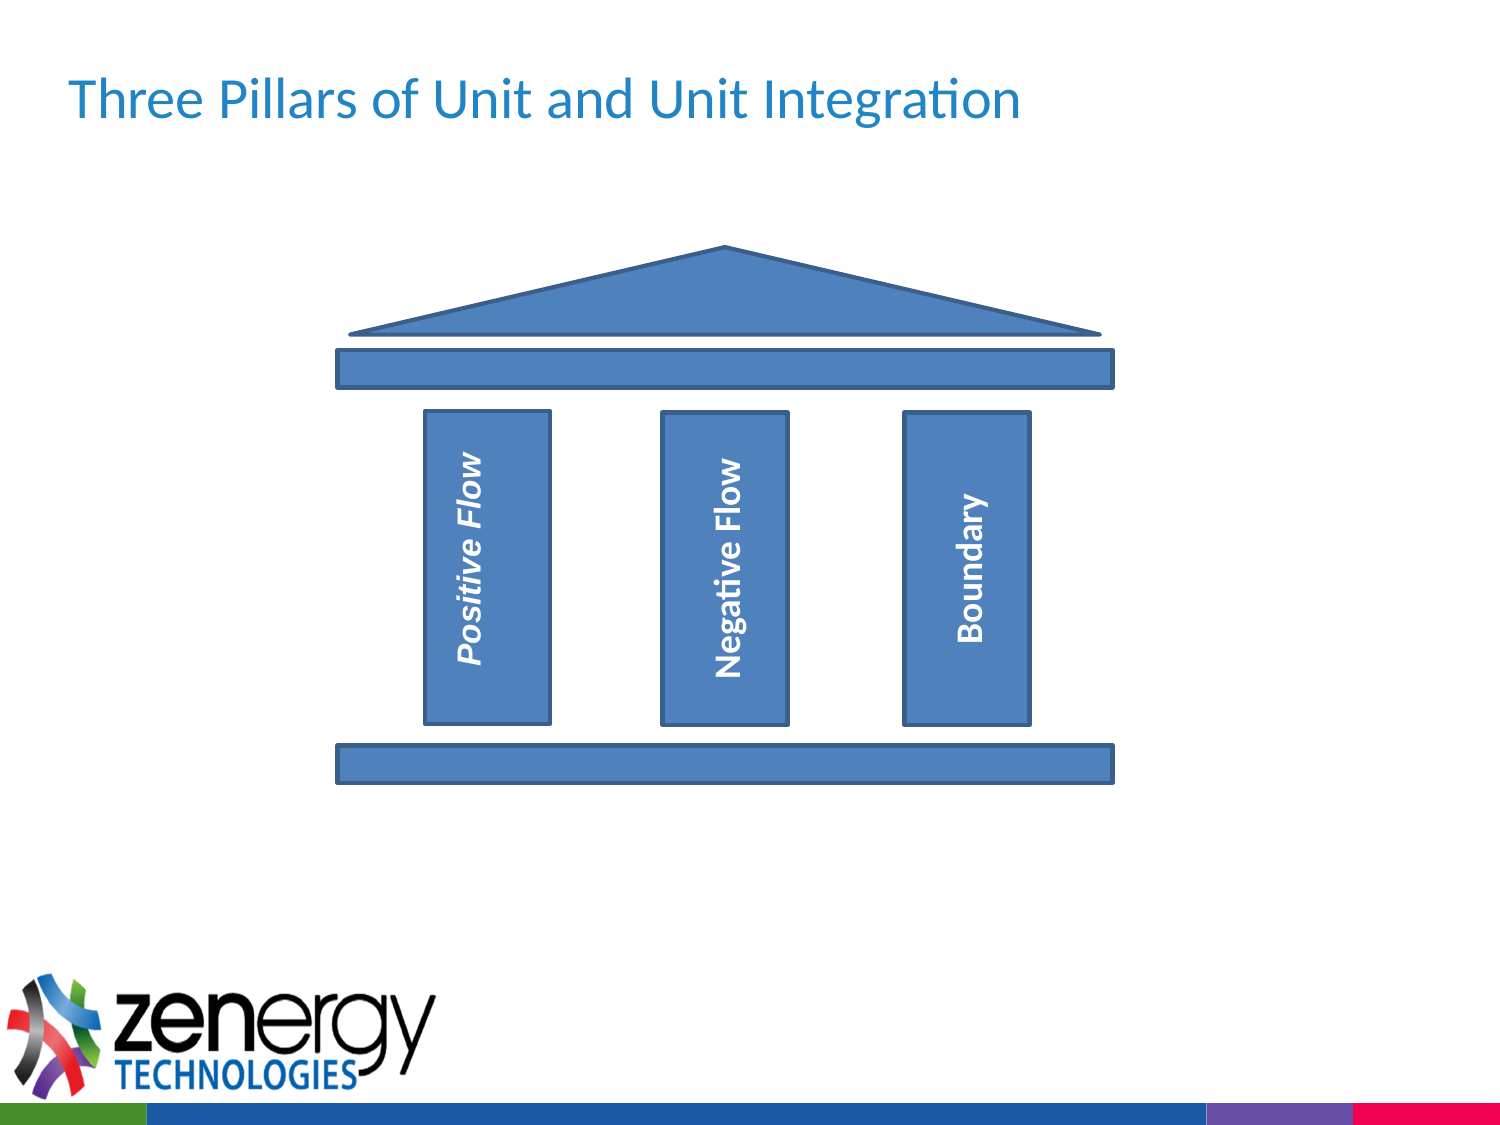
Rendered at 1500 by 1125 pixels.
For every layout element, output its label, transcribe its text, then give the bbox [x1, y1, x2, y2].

text_box [347, 245, 1103, 337]
title Three Pillars of Unit and Unit Integration [53, 45, 1442, 197]
text_box Boundary [902, 410, 1032, 727]
text_box [423, 409, 552, 726]
picture [0, 970, 442, 1103]
text_box [335, 348, 1115, 390]
text_box Negative Flow [660, 410, 790, 727]
text_box Positive Flow [439, 431, 511, 682]
text_box [335, 743, 1115, 785]
